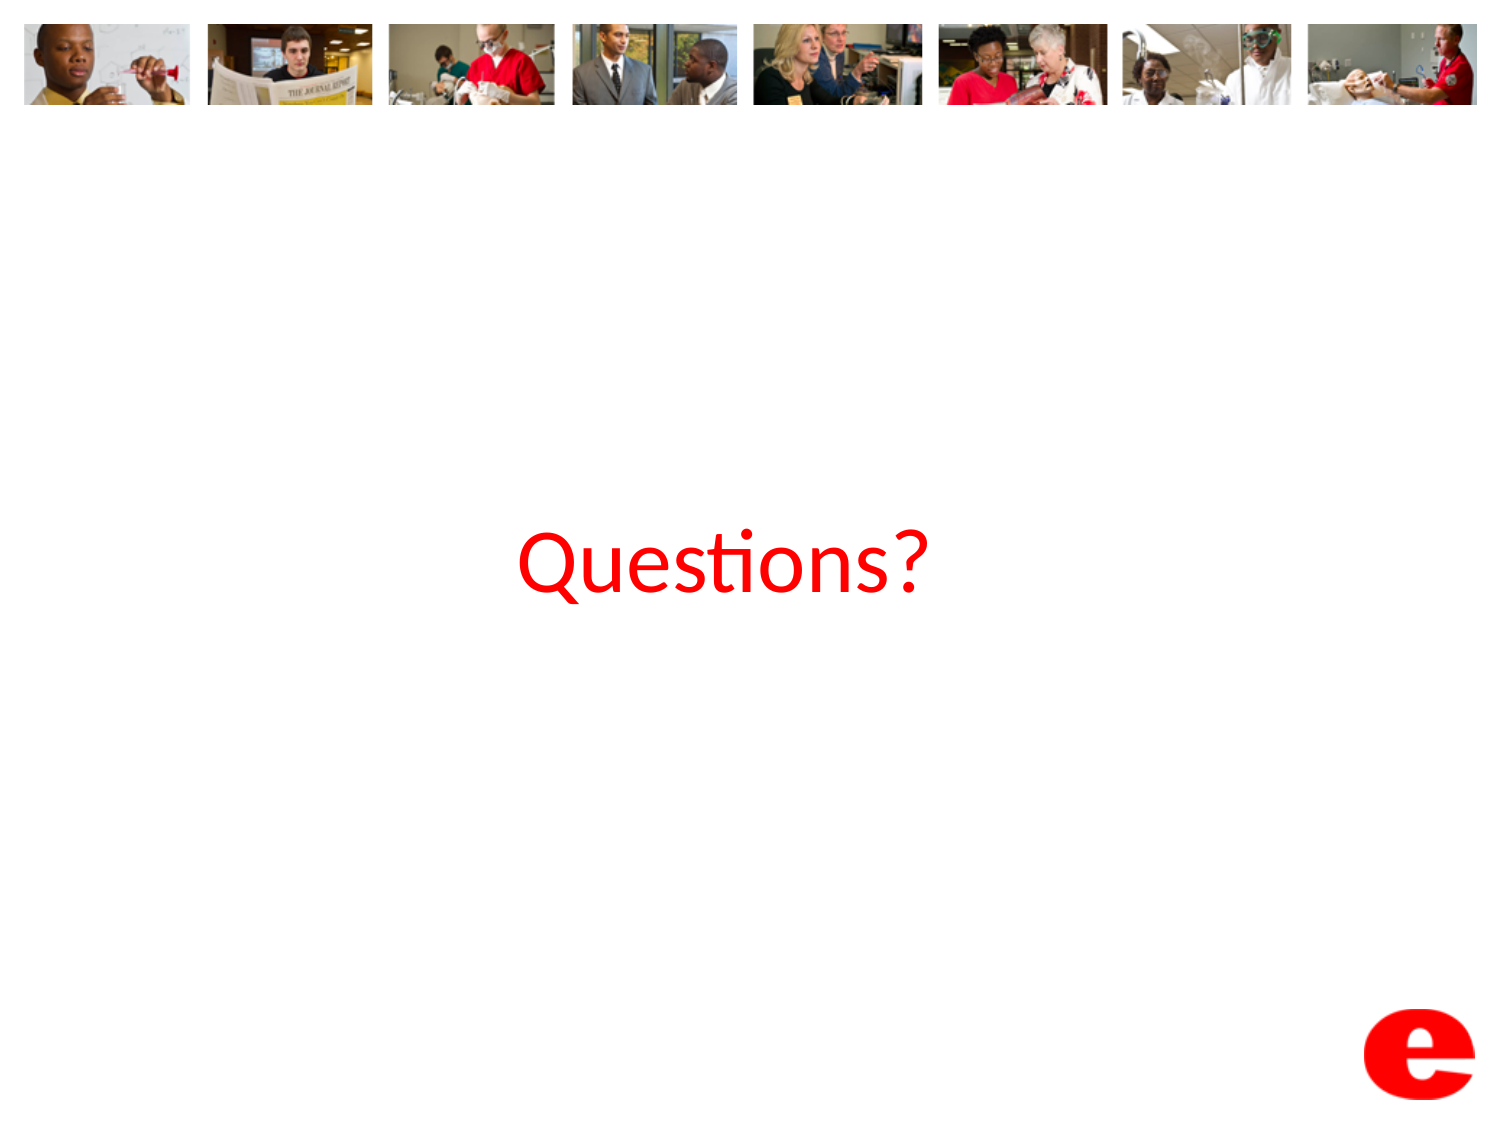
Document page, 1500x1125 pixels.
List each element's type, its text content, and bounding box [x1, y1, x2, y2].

picture [1364, 1009, 1475, 1100]
title Questions? [50, 487, 1400, 625]
picture [24, 24, 1477, 105]
